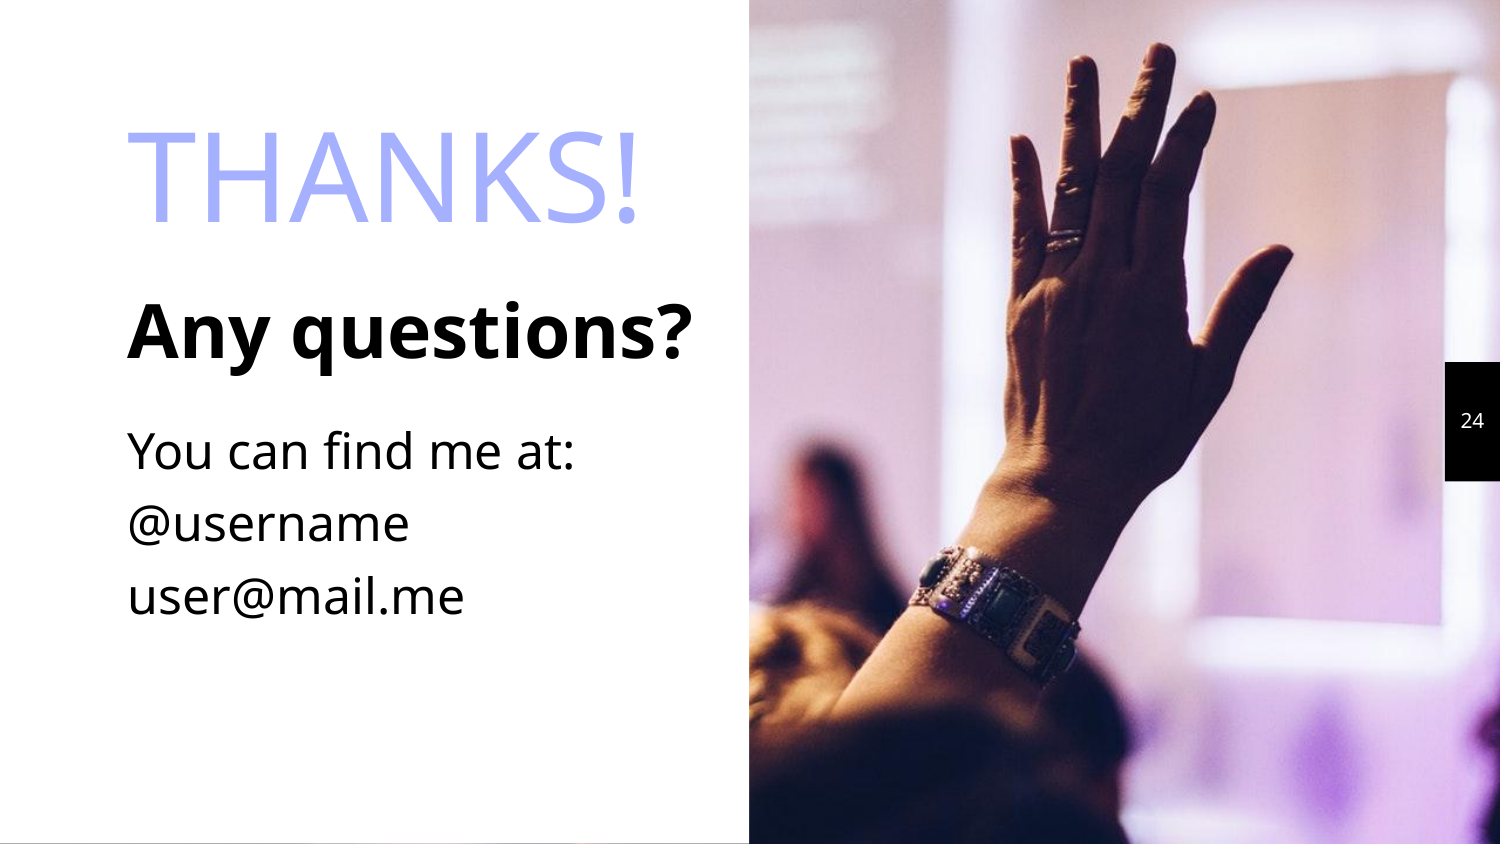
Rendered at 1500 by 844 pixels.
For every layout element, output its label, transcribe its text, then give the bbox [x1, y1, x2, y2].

title THANKS! [112, 72, 911, 263]
list You can find me at: @username user@mail.me [112, 404, 911, 809]
picture [750, 0, 1500, 844]
subtitle Any questions? [112, 268, 911, 398]
slide_number 24 [1444, 362, 1500, 482]
